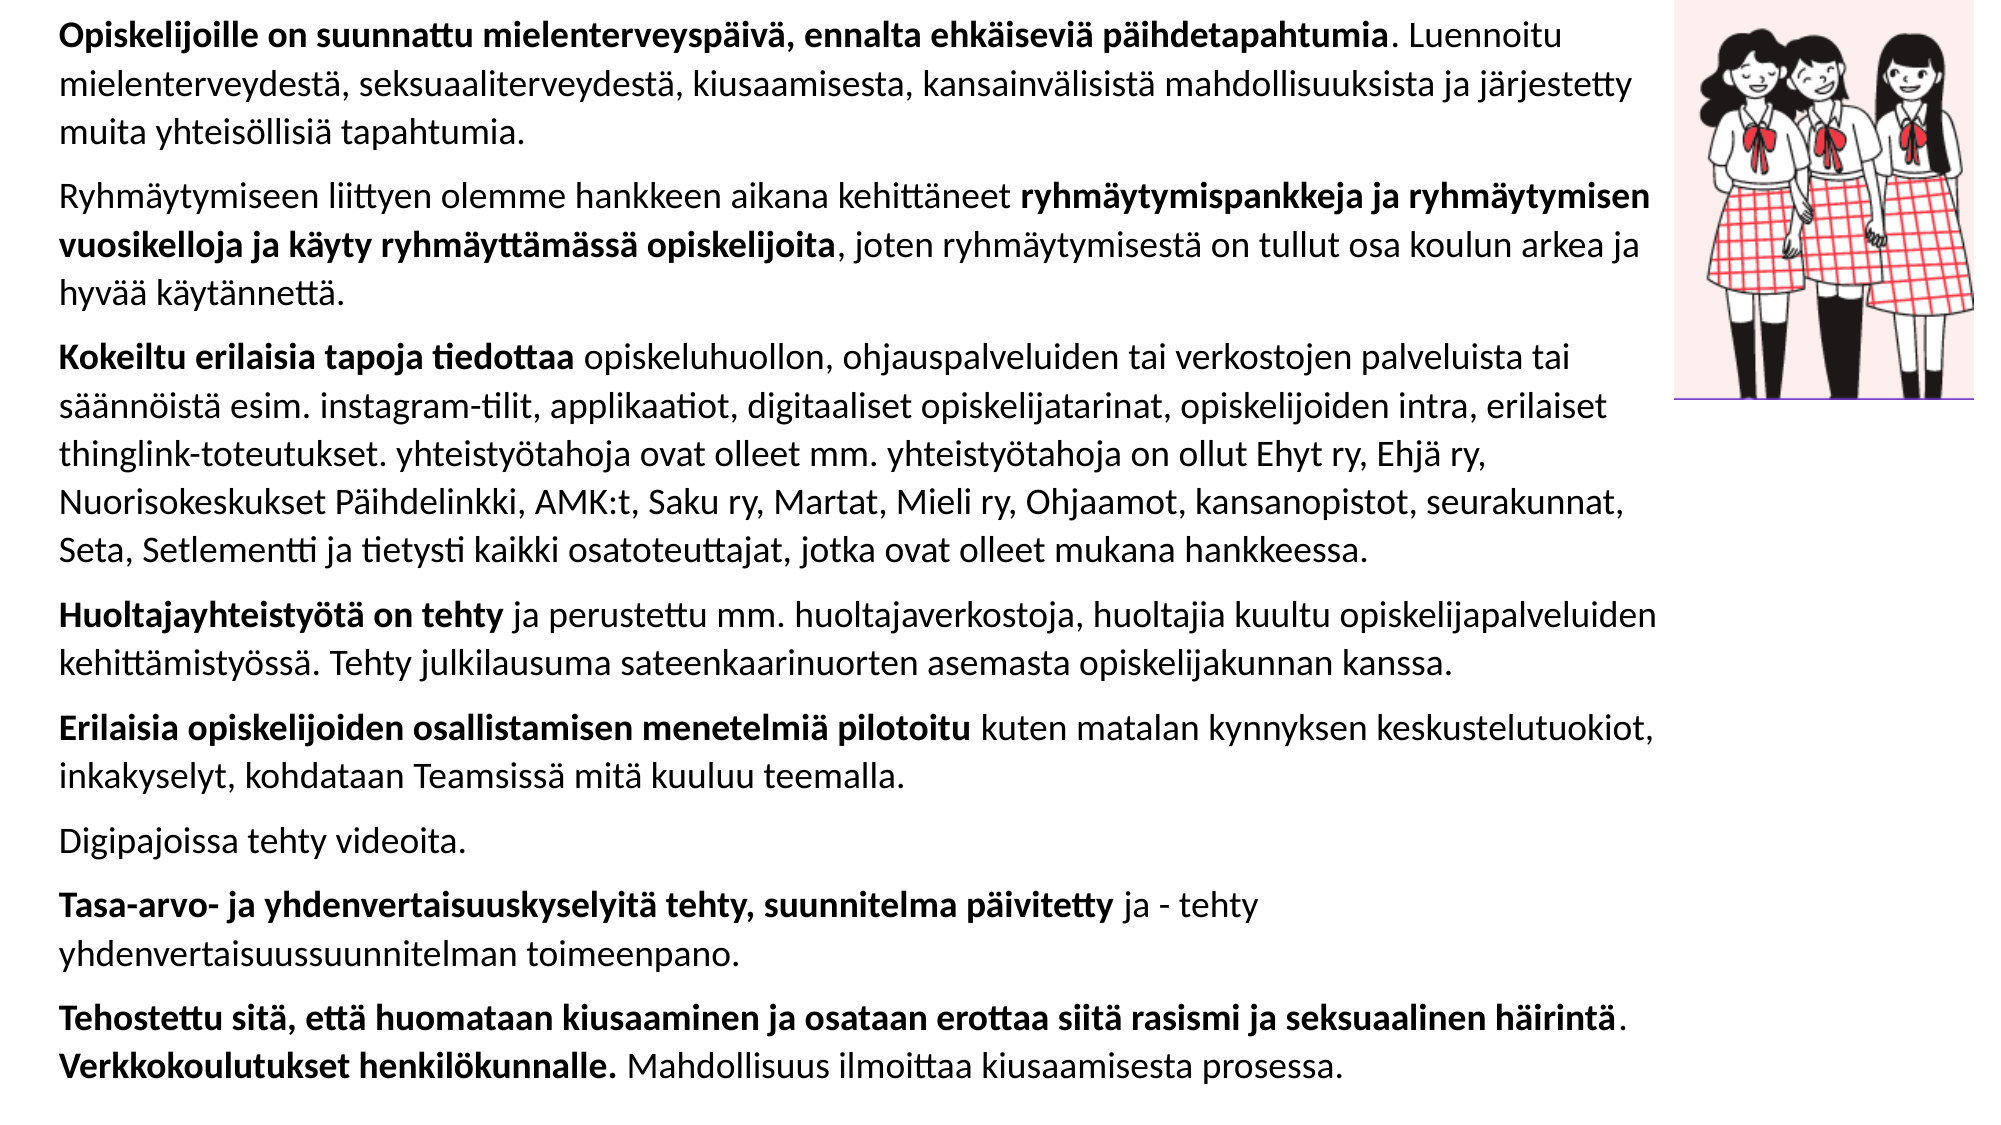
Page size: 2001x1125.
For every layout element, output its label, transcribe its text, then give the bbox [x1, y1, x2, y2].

picture [1674, 0, 1974, 400]
text_box Opiskelijoille on suunnattu mielenterveyspäivä, ennalta ehkäiseviä päihdetapahtumia. Luennoitu mielenterveydestä, seksuaaliterveydestä, kiusaamisesta, kansainvälisistä mahdollisuuksista ja järjestetty muita yhteisöllisiä tapahtumia. Ryhmäytymiseen liittyen olemme hankkeen aikana kehittäneet ryhmäytymispankkeja ja ryhmäytymisen vuosikelloja ja käyty ryhmäyttämässä opiskelijoita, joten ryhmäytymisestä on tullut osa koulun arkea ja hyvää käytännettä. Kokeiltu erilaisia tapoja tiedottaa opiskeluhuollon, ohjauspalveluiden tai verkostojen palveluista tai säännöistä esim. instagram-tilit, applikaatiot, digitaaliset opiskelijatarinat, opiskelijoiden intra, erilaiset thinglink-toteutukset. yhteistyötahoja ovat olleet mm. yhteistyötahoja on ollut Ehyt ry, Ehjä ry, Nuorisokeskukset Päihdelinkki, AMK:t, Saku ry, Martat, Mieli ry, Ohjaamot, kansanopistot, seurakunnat, Seta, Setlementti ja tietysti kaikki osatoteuttajat, jotka ovat olleet mukana hankkeessa. Huoltajayhteistyötä on tehty ja perustettu mm. huoltajaverkostoja, huoltajia kuultu opiskelijapalveluiden kehittämistyössä. Tehty julkilausuma sateenkaarinuorten asemasta opiskelijakunnan kanssa. Erilaisia opiskelijoiden osallistamisen menetelmiä pilotoitu kuten matalan kynnyksen keskustelutuokiot, inkakyselyt, kohdataan Teamsissä mitä kuuluu teemalla. Digipajoissa tehty videoita. Tasa-arvo- ja yhdenvertaisuuskyselyitä tehty, suunnitelma päivitetty ja - tehty yhdenvertaisuussuunnitelman toimeenpano. Tehostettu sitä, että huomataan kiusaaminen ja osataan erottaa siitä rasismi ja seksuaalinen häirintä. Verkkokoulutukset henkilökunnalle. Mahdollisuus ilmoittaa kiusaamisesta prosessa. [44, 0, 1692, 1094]
